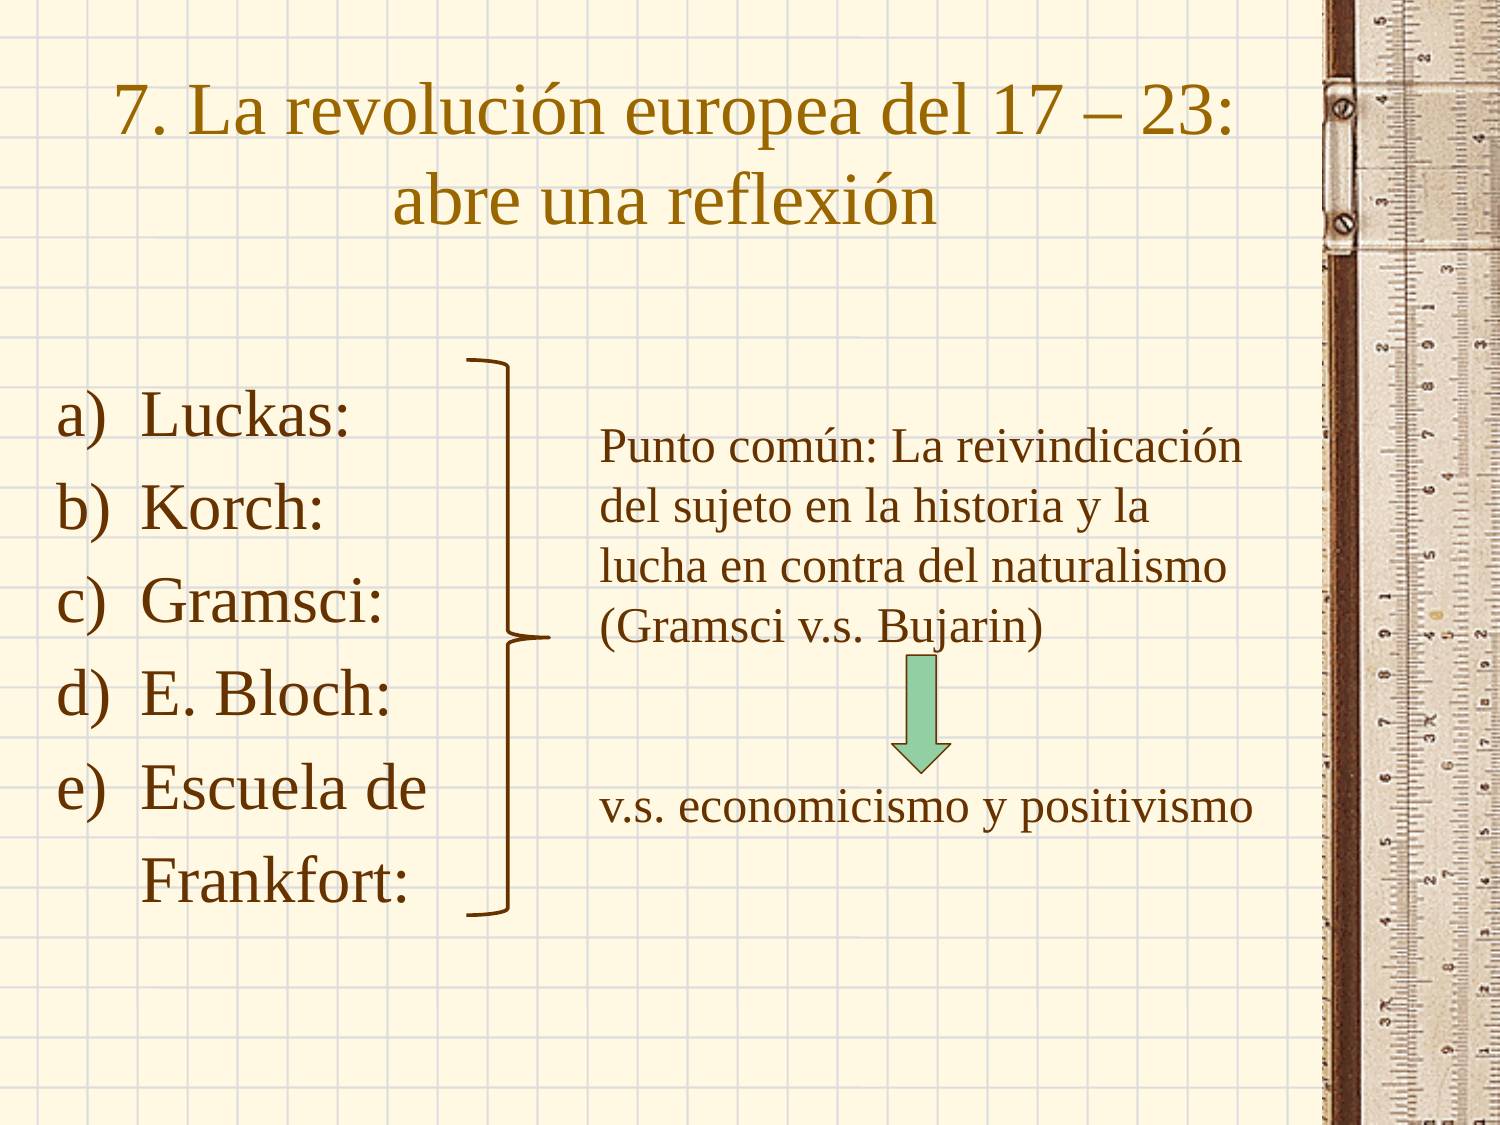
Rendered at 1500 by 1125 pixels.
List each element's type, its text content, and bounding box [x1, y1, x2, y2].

picture [1322, 0, 1500, 1125]
list Luckas: Korch: Gramsci: E. Bloch: Escuela de Frankfort: [40, 361, 1317, 1037]
text_box [891, 655, 951, 774]
title 7. La revolución europea del 17 – 23: abre una reflexión [37, 55, 1313, 244]
text_box [466, 359, 550, 916]
text_box Punto común: La reivindicación del sujeto en la historia y la lucha en contra del naturalismo (Gramsci v.s. Bujarin) v.s. economicismo y positivismo [584, 404, 1282, 840]
